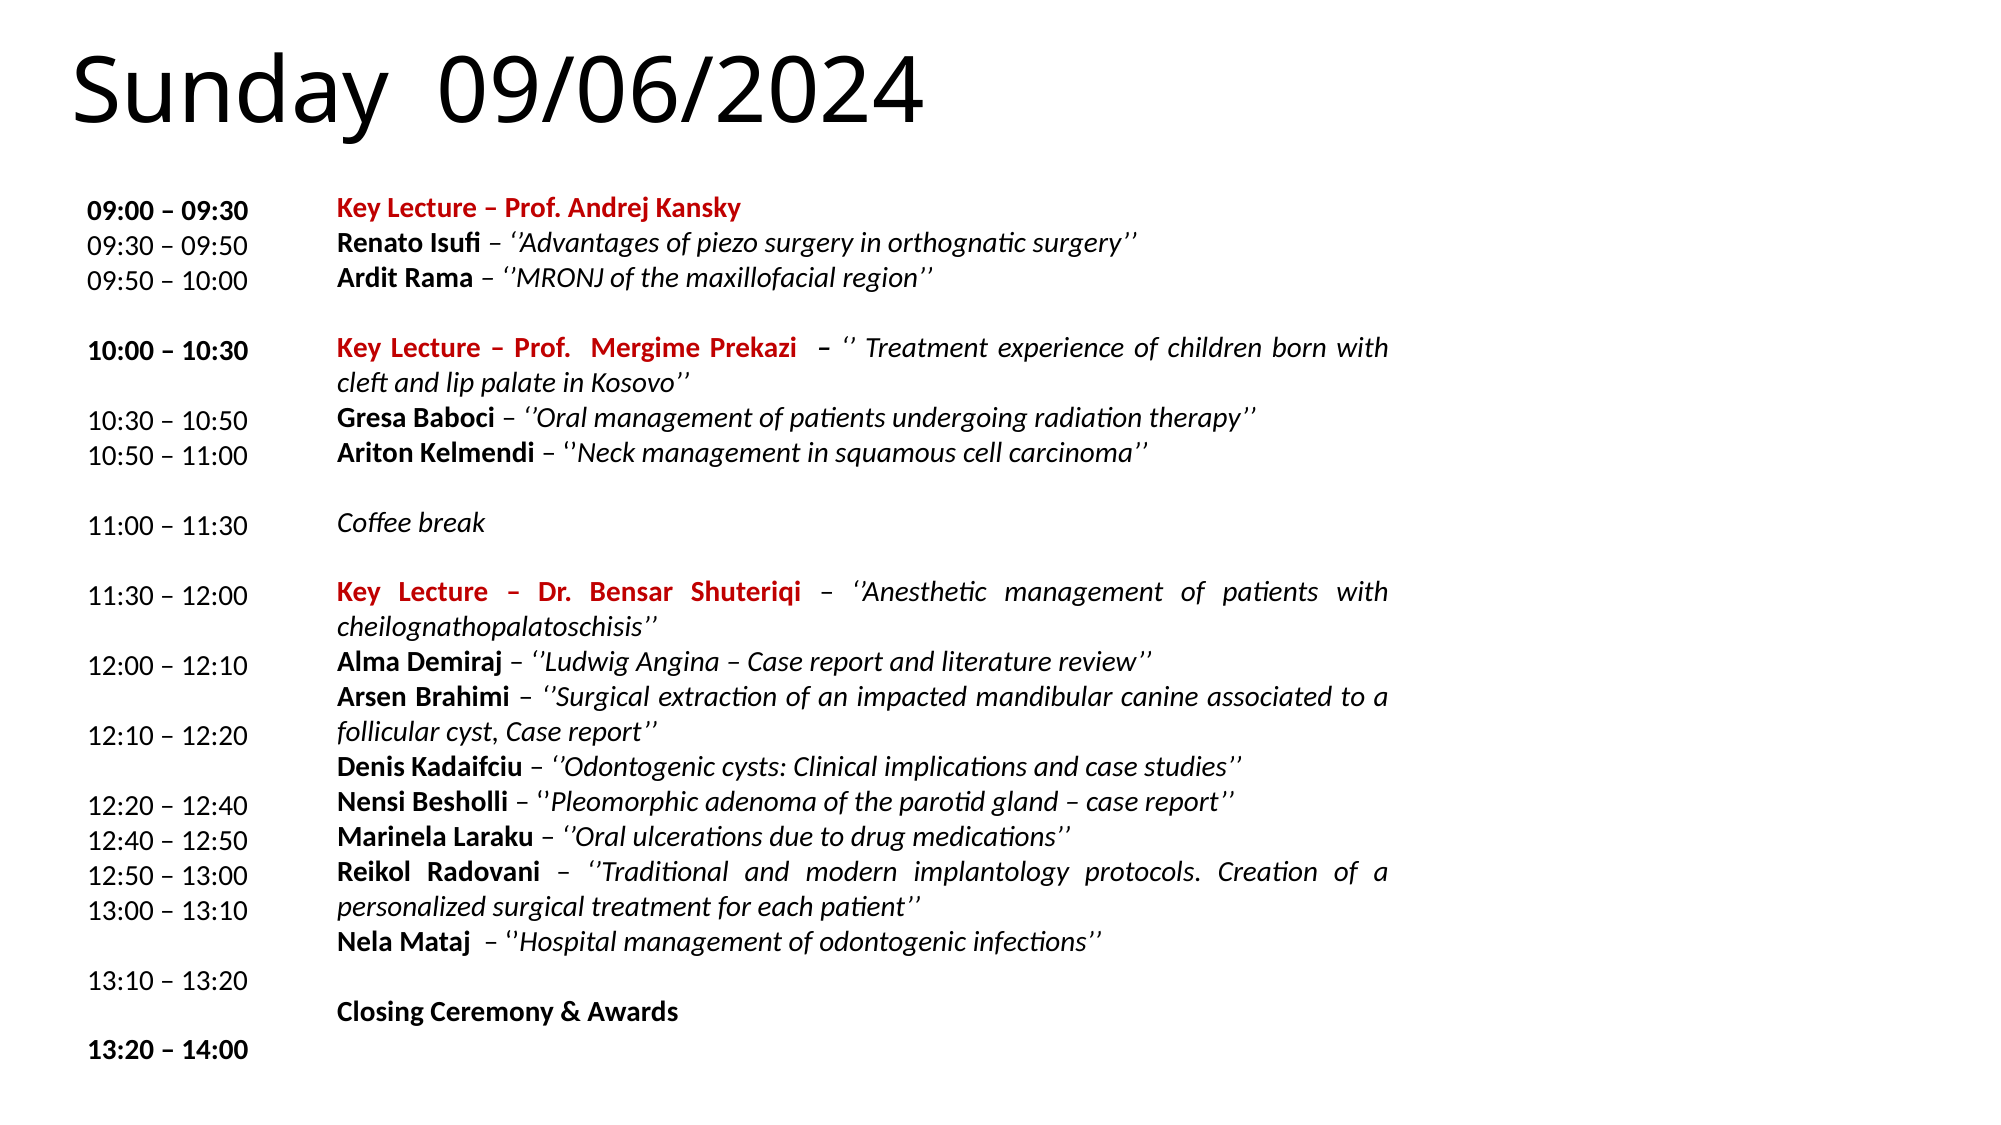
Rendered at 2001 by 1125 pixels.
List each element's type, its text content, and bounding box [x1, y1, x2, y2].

title Sunday 09/06/2024 [56, 0, 1782, 202]
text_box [72, 180, 1405, 1125]
